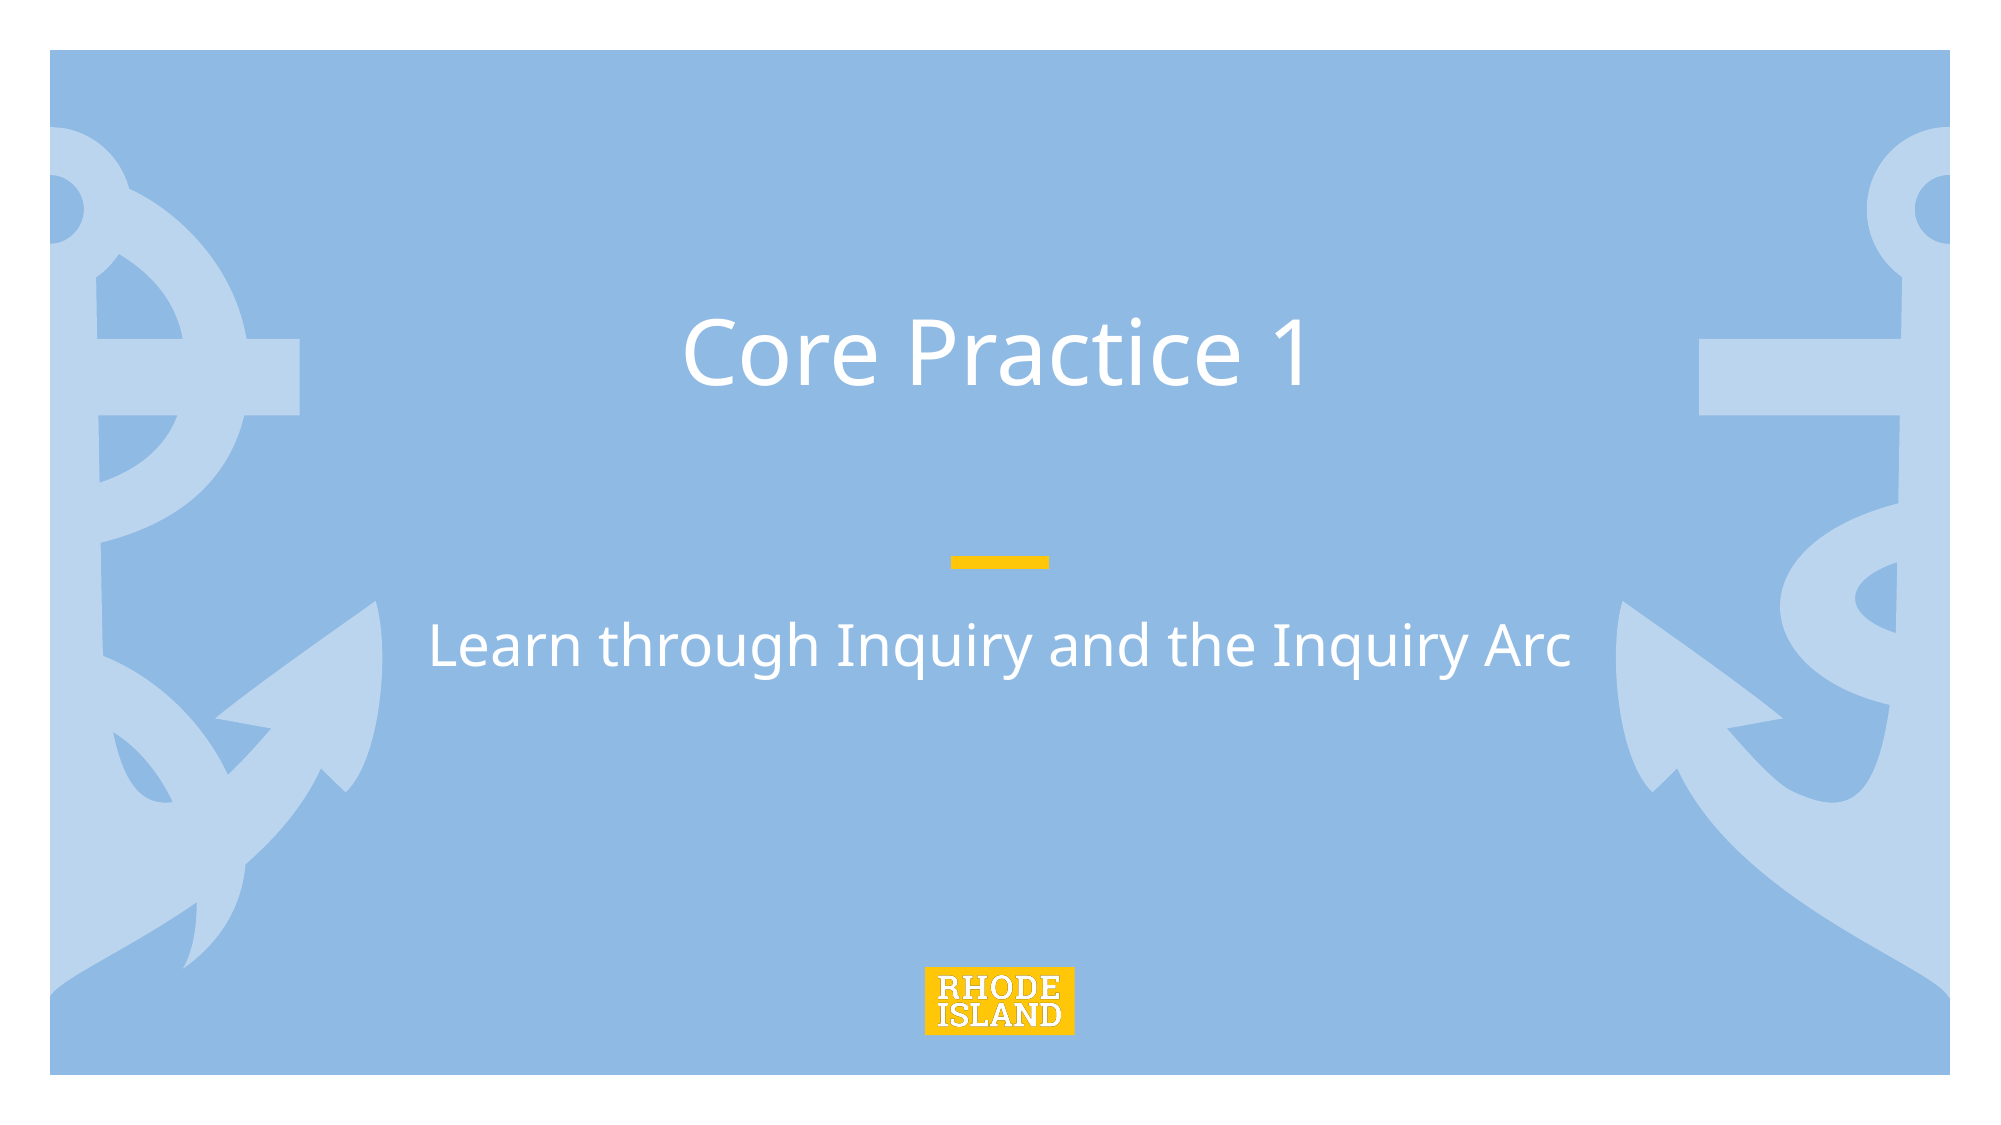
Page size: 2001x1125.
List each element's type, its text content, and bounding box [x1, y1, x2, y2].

picture [938, 975, 1061, 1027]
title Core Practice 1 [584, 298, 1417, 514]
list Learn through Inquiry and the Inquiry Arc [409, 584, 1591, 844]
